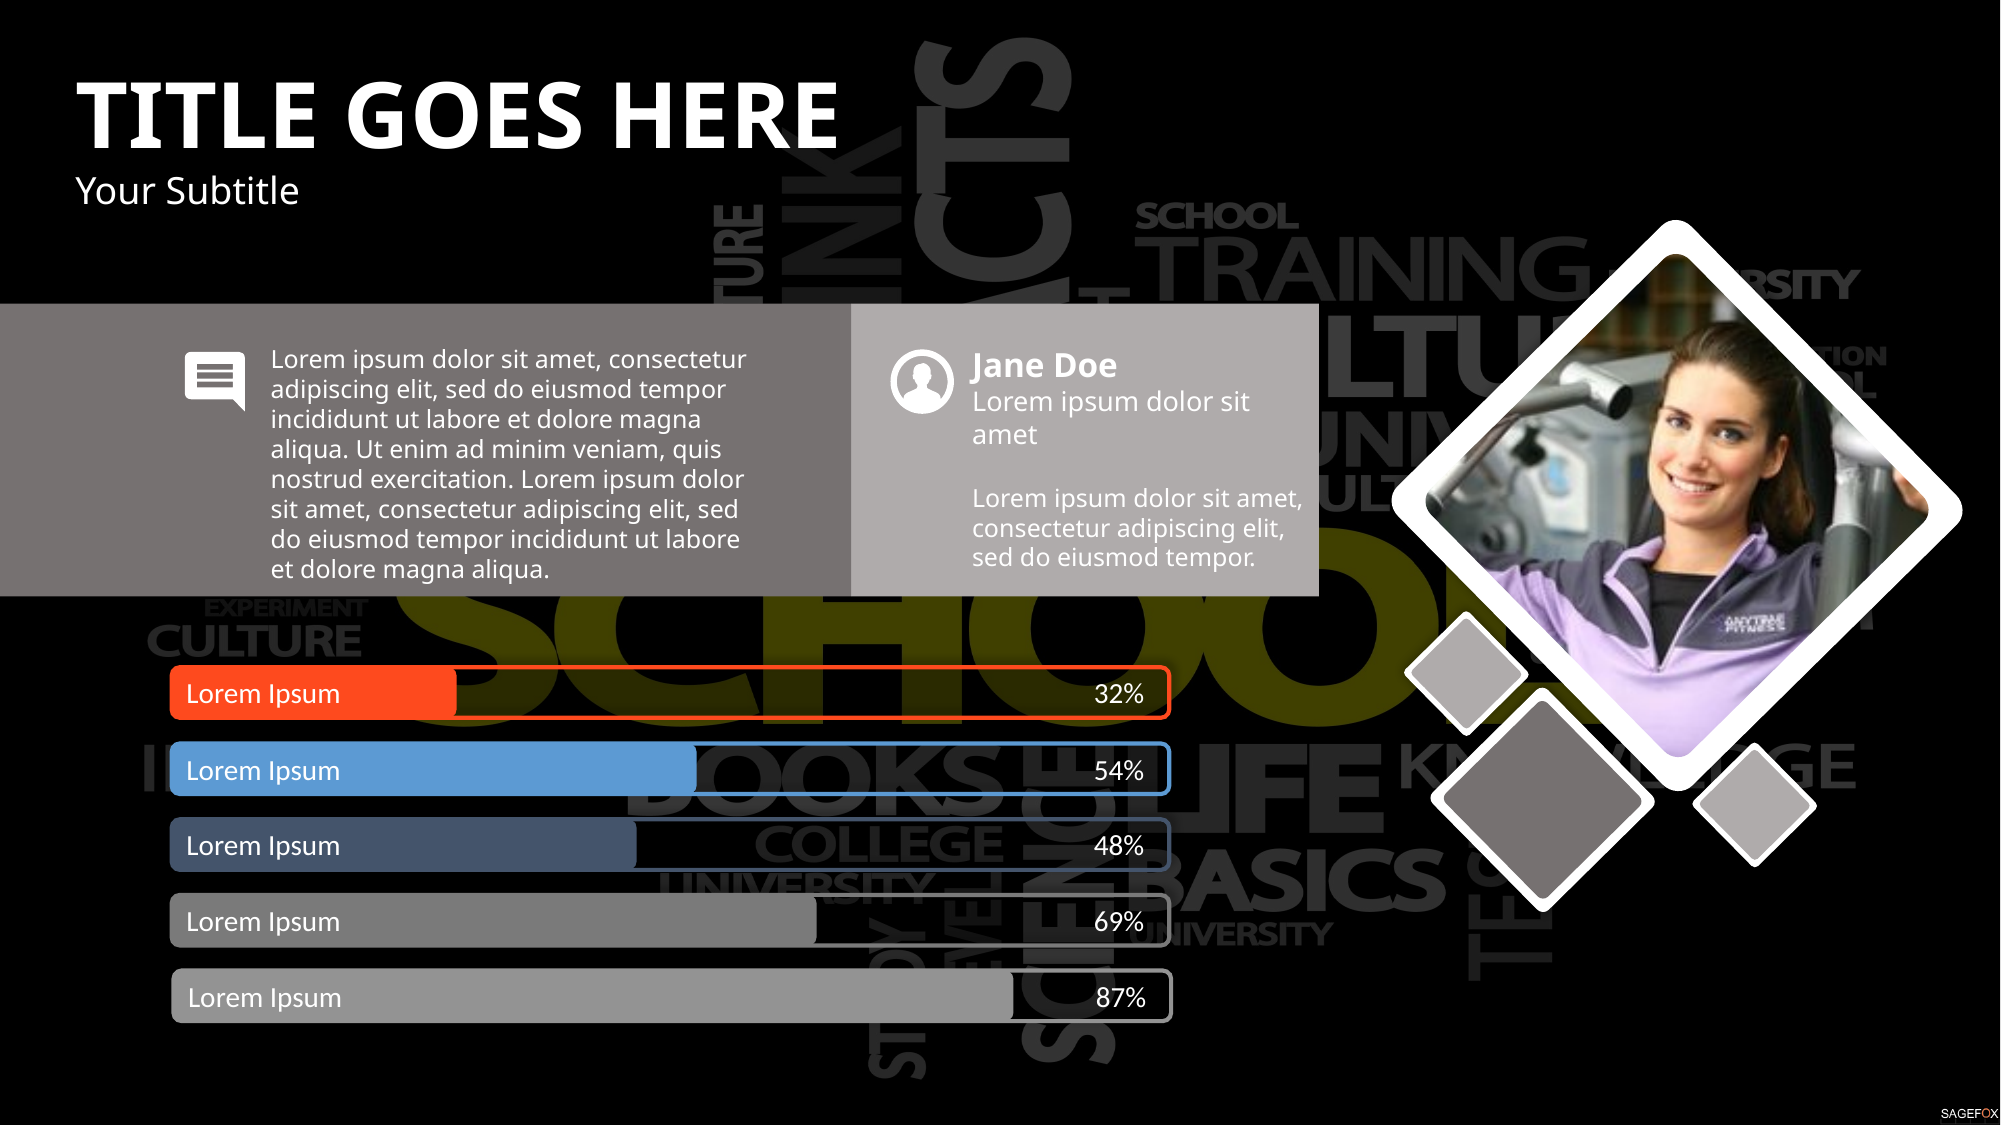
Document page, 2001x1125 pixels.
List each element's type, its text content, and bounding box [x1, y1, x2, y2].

text_box Lorem ipsum dolor sit amet, consectetur adipiscing elit, sed do eiusmod tempor incididunt ut labore et dolore magna aliqua. Ut enim ad minim veniam, quis nostrud exercitation. Lorem ipsum dolor sit amet, consectetur adipiscing elit, sed do eiusmod tempor incididunt ut labore et dolore magna aliqua. [260, 338, 771, 589]
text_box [1470, 295, 1884, 716]
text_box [171, 743, 697, 795]
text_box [1709, 759, 1800, 851]
text_box TITLE GOES HERE Your Subtitle [60, 49, 1036, 220]
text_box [1461, 717, 1624, 883]
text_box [171, 819, 637, 870]
text_box [184, 351, 245, 412]
text_box 87% [1081, 970, 1166, 1021]
text_box 32% [1079, 667, 1165, 717]
text_box Jane Doe Lorem ipsum dolor sit amet Lorem ipsum dolor sit amet, consectetur adipiscing elit, sed do eiusmod tempor. [962, 339, 1323, 577]
text_box [852, 303, 1320, 597]
text_box [177, 893, 1171, 947]
text_box 54% [1079, 743, 1165, 794]
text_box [1421, 627, 1512, 720]
text_box [176, 818, 1171, 871]
text_box [176, 666, 1171, 719]
text_box 69% [1079, 894, 1165, 945]
text_box 48% [1079, 819, 1165, 869]
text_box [171, 667, 457, 718]
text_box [171, 894, 817, 946]
text_box [179, 969, 1173, 1023]
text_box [173, 970, 1014, 1022]
text_box [0, 303, 852, 597]
text_box [890, 349, 954, 414]
picture [0, 0, 2001, 1125]
text_box [177, 742, 1171, 796]
